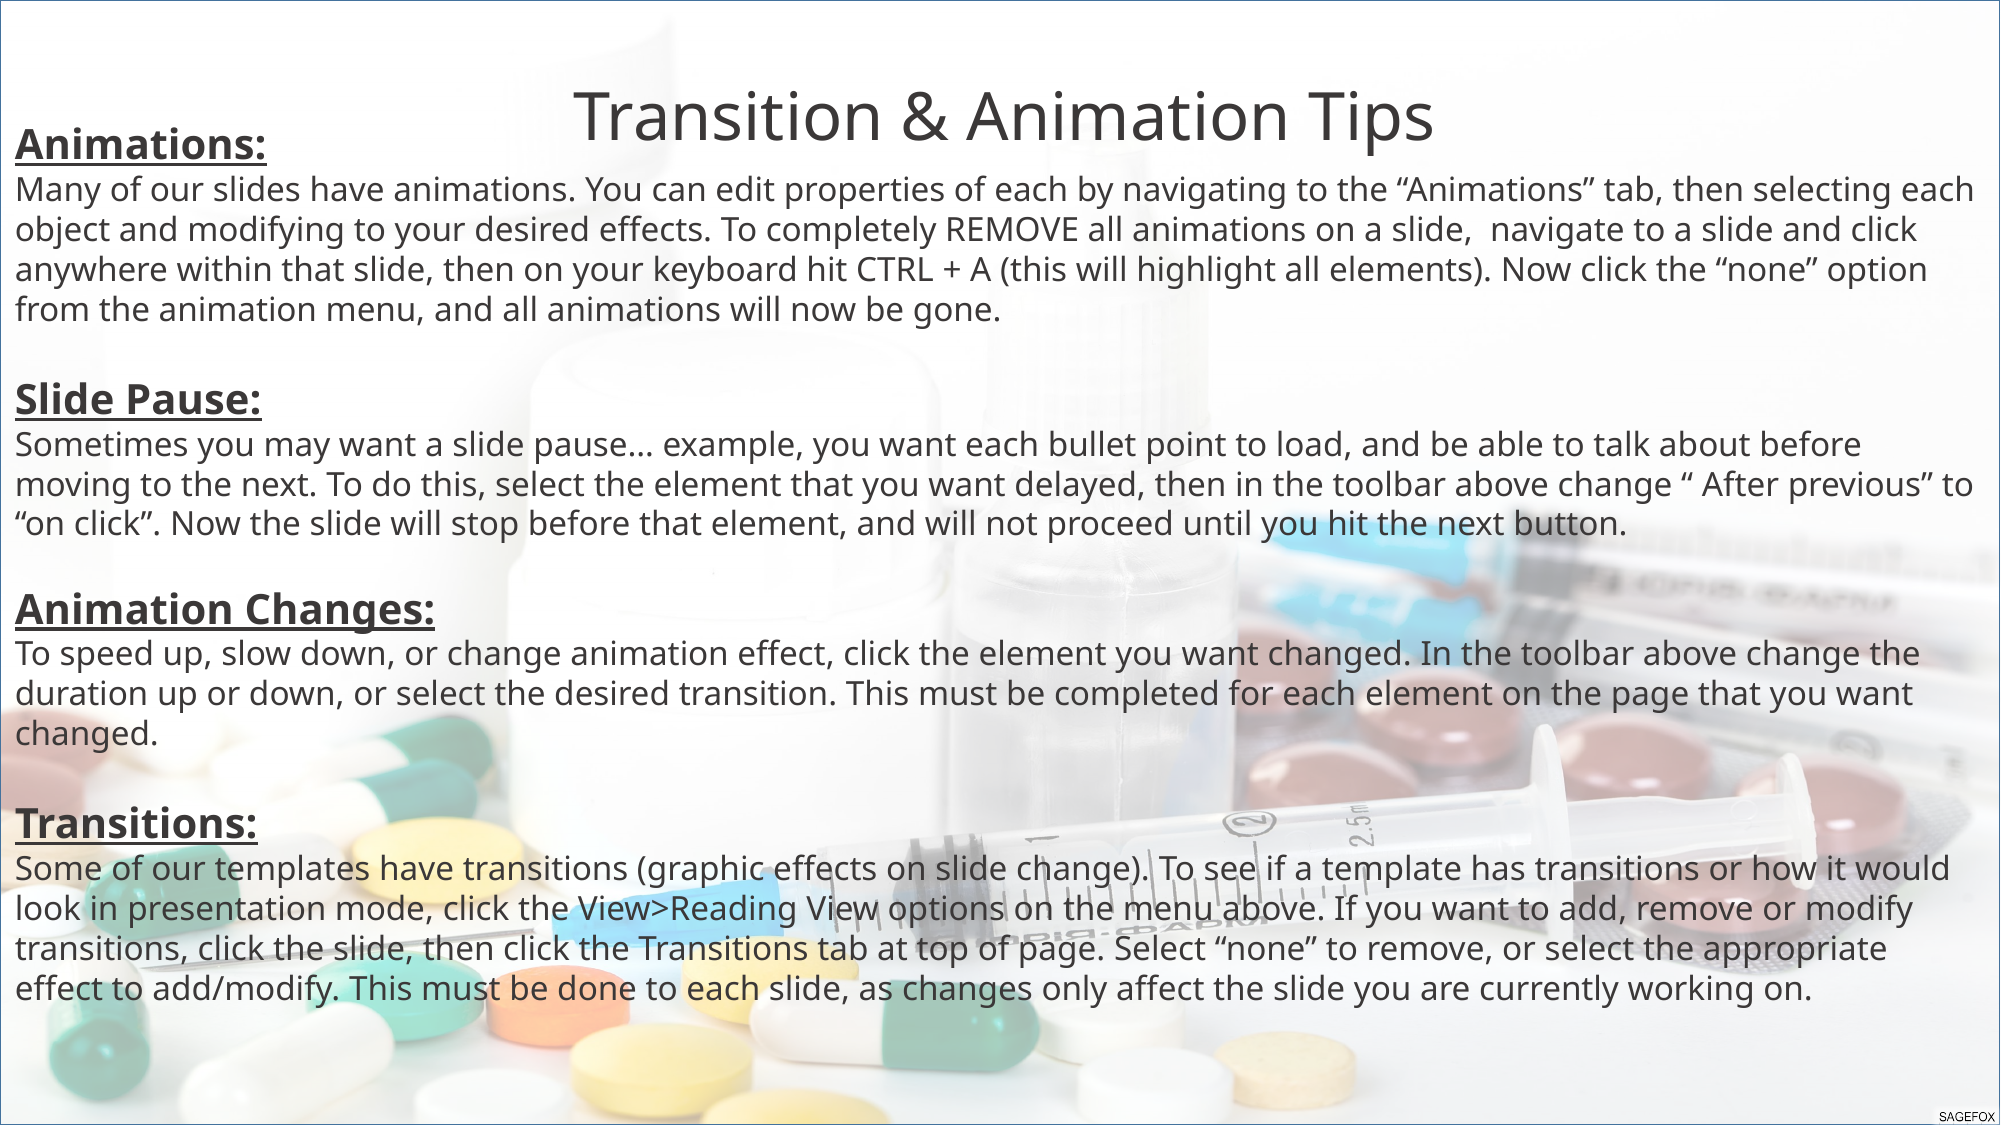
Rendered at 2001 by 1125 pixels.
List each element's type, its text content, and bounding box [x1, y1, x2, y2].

picture [1936, 1111, 1997, 1125]
text_box Animations: Many of our slides have animations. You can edit properties of each by navigating to the “Animations” tab, then selecting each object and modifying to your desired effects. To completely REMOVE all animations on a slide, navigate to a slide and click anywhere within that slide, then on your keyboard hit CTRL + A (this will highlight all elements). Now click the “none” option from the animation menu, and all animations will now be gone. Slide Pause: Sometimes you may want a slide pause… example, you want each bullet point to load, and be able to talk about before moving to the next. To do this, select the element that you want delayed, then in the toolbar above change “ After previous” to “on click”. Now the slide will stop before that element, and will not proceed until you hit the next button. Animation Changes: To speed up, slow down, or change animation effect, click the element you want changed. In the toolbar above change the duration up or down, or select the desired transition. This must be completed for each element on the page that you want changed. Transitions: Some of our templates have transitions (graphic effects on slide change). To see if a template has transitions or how it would look in presentation mode, click the View>Reading View options on the menu above. If you want to add, remove or modify transitions, click the slide, then click the Transitions tab at top of page. Select “none” to remove, or select the appropriate effect to add/modify. This must be done to each slide, as changes only affect the slide you are currently working on. [0, 0, 2000, 1125]
title Transition & Animation Tips [477, 59, 1532, 177]
